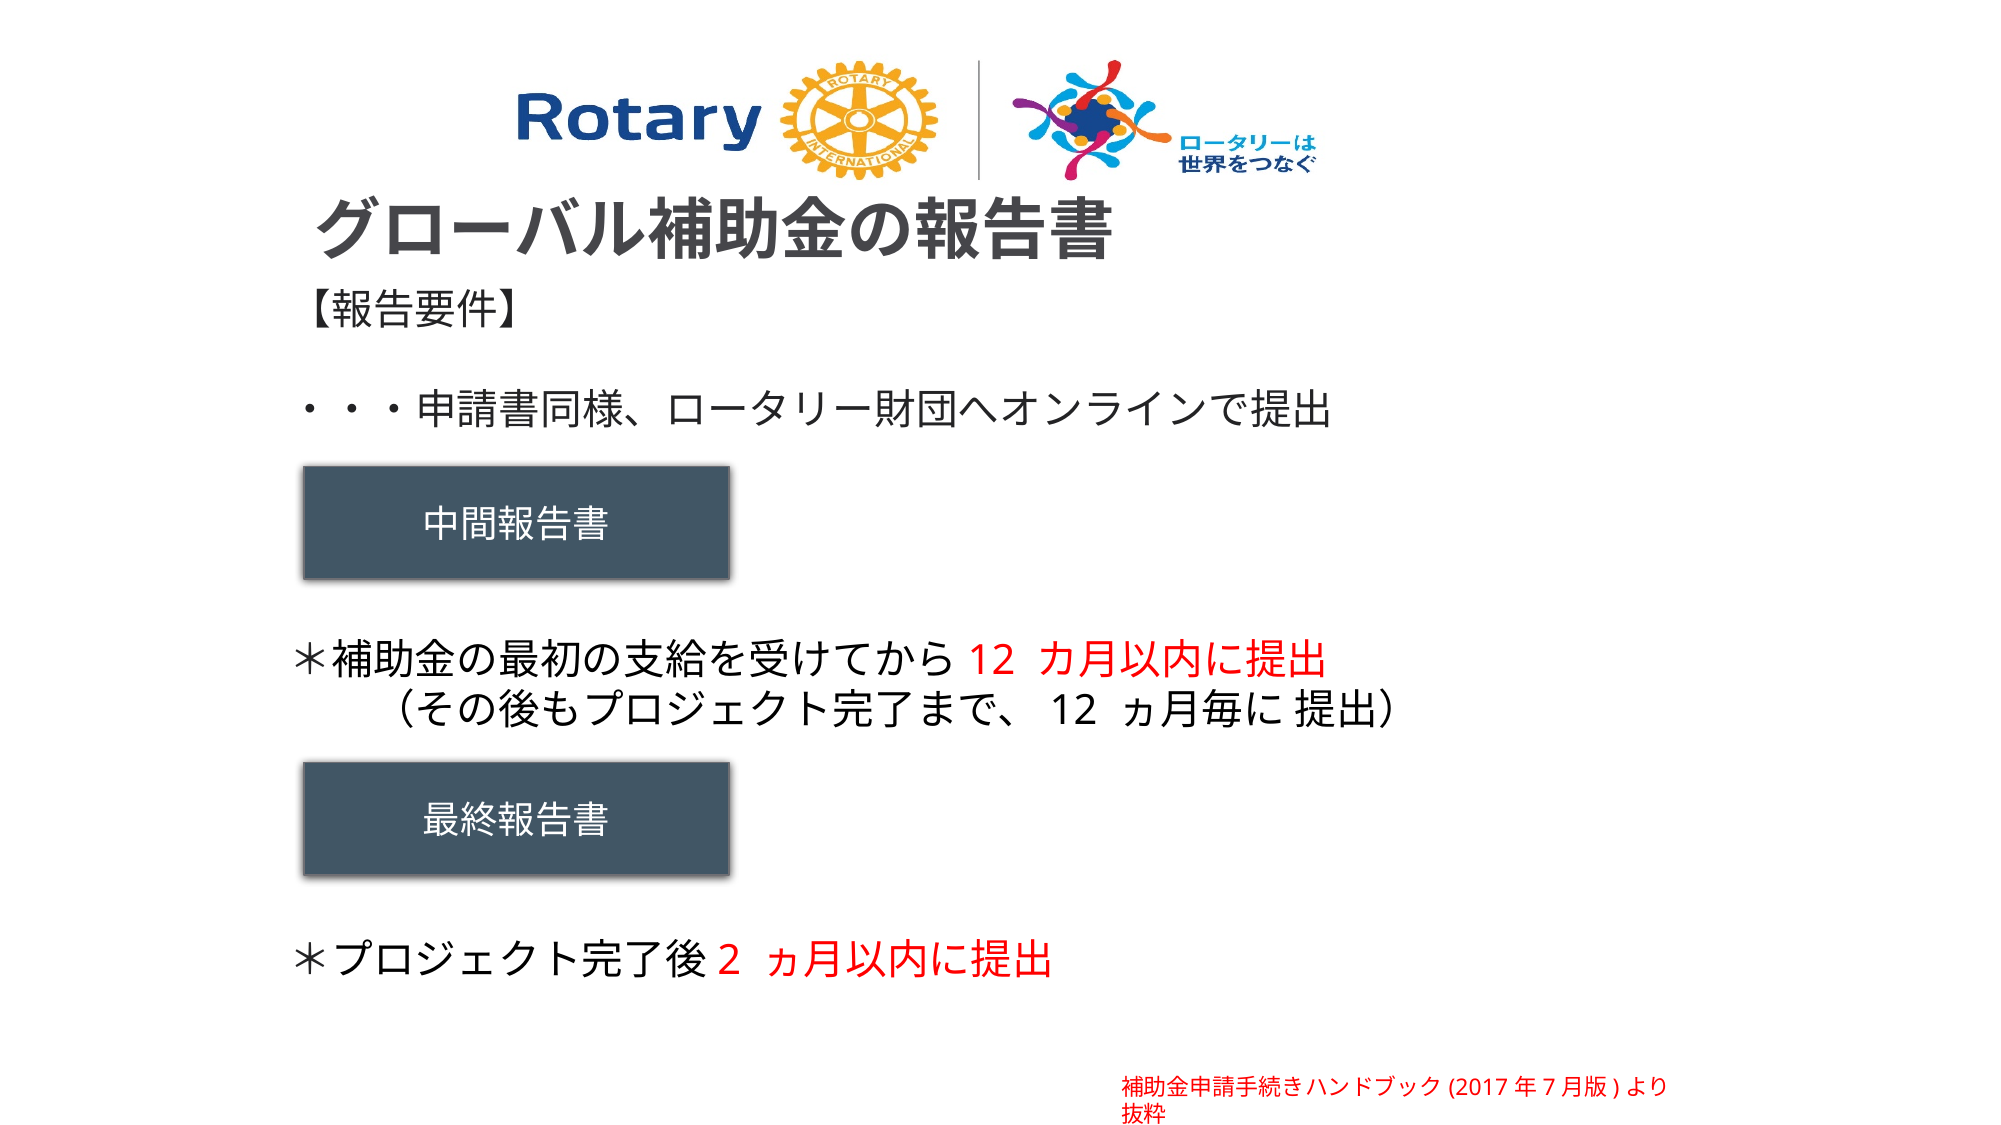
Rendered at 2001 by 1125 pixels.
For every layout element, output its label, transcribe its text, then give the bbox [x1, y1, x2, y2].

text_box 中間報告書 [303, 466, 730, 580]
text_box 補助金申請手続きハンドブック(2017年7月版)より抜粋 [1106, 1065, 1688, 1125]
text_box グローバル補助金の報告書 [299, 178, 1238, 274]
text_box 【報告要件】 ・・・申請書同様、ロータリー財団へオンラインで提出 ＊補助金の最初の支給を受けてから12 カ月以内に提出 （その後もプロジェクト完了まで、12 ヵ月毎に 提出） ＊プロジェクト完了後2 ヵ月以内に提出 [275, 275, 1725, 991]
picture [466, 0, 1367, 241]
text_box 最終報告書 [303, 762, 730, 876]
